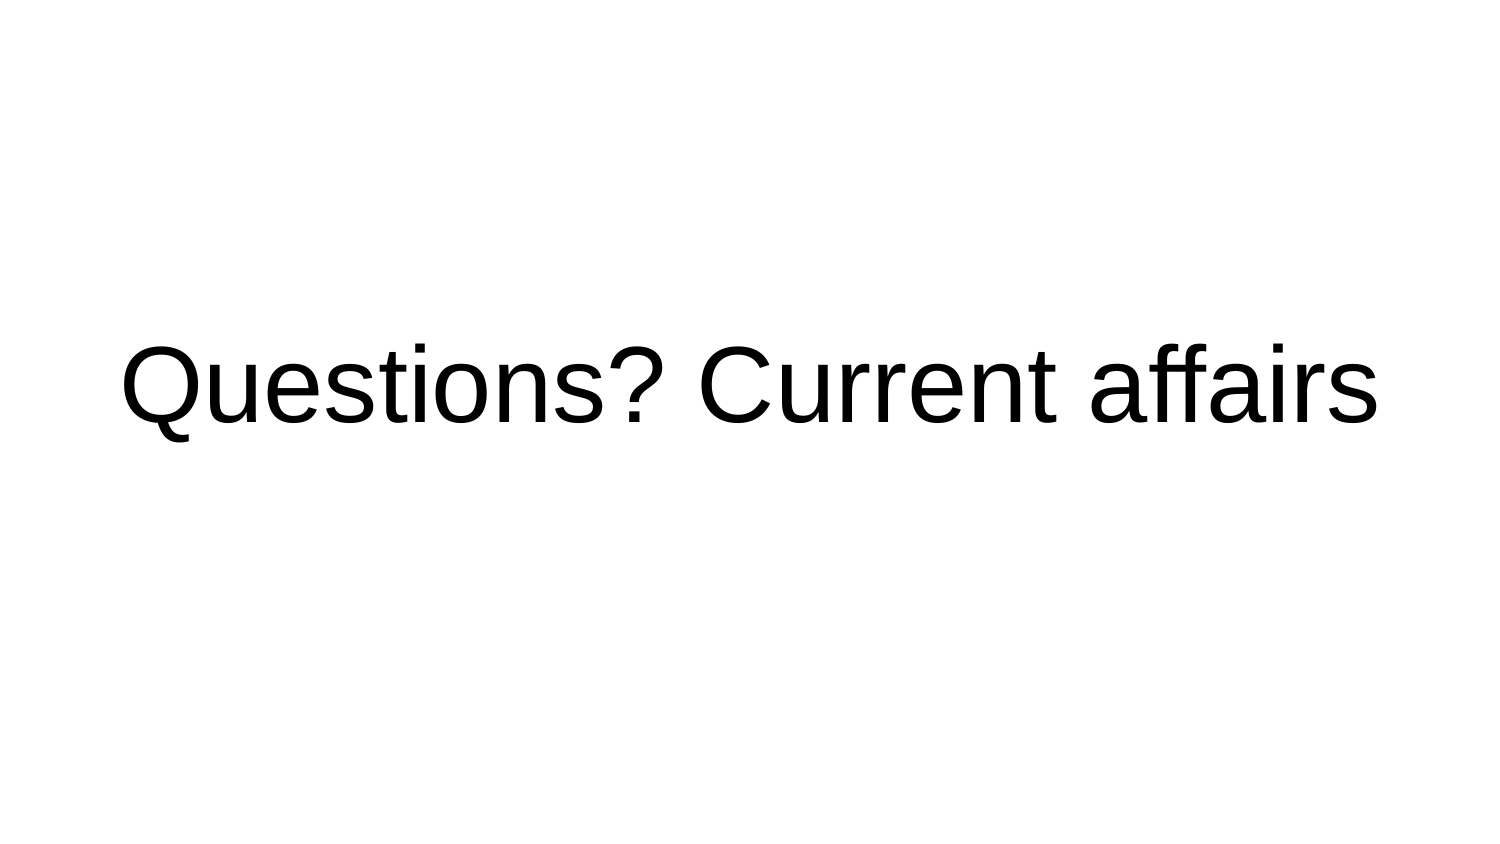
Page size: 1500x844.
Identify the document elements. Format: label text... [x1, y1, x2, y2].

title Questions? Current affairs [51, 122, 1449, 459]
